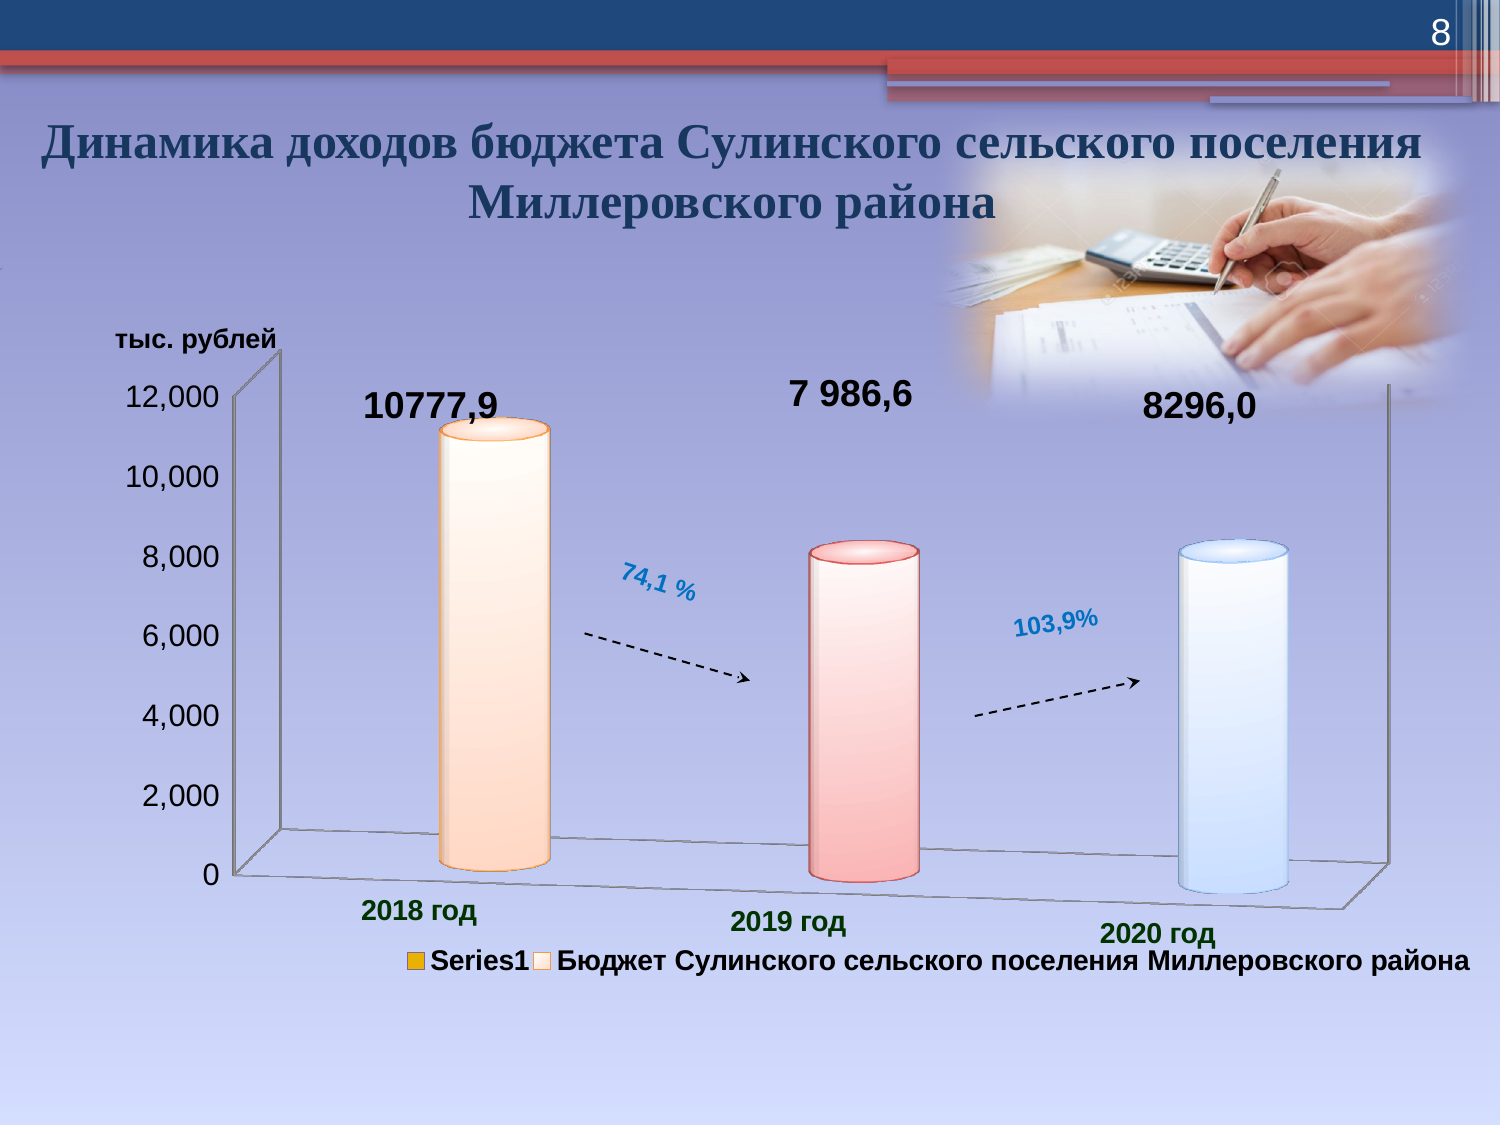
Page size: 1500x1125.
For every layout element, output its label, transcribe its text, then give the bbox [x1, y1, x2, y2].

chart [0, 266, 1484, 1031]
slide_number 8 [1341, 0, 1466, 61]
picture [926, 101, 1483, 266]
title Динамика доходов бюджета Сулинского сельского поселения Миллеровского района [0, 137, 920, 200]
